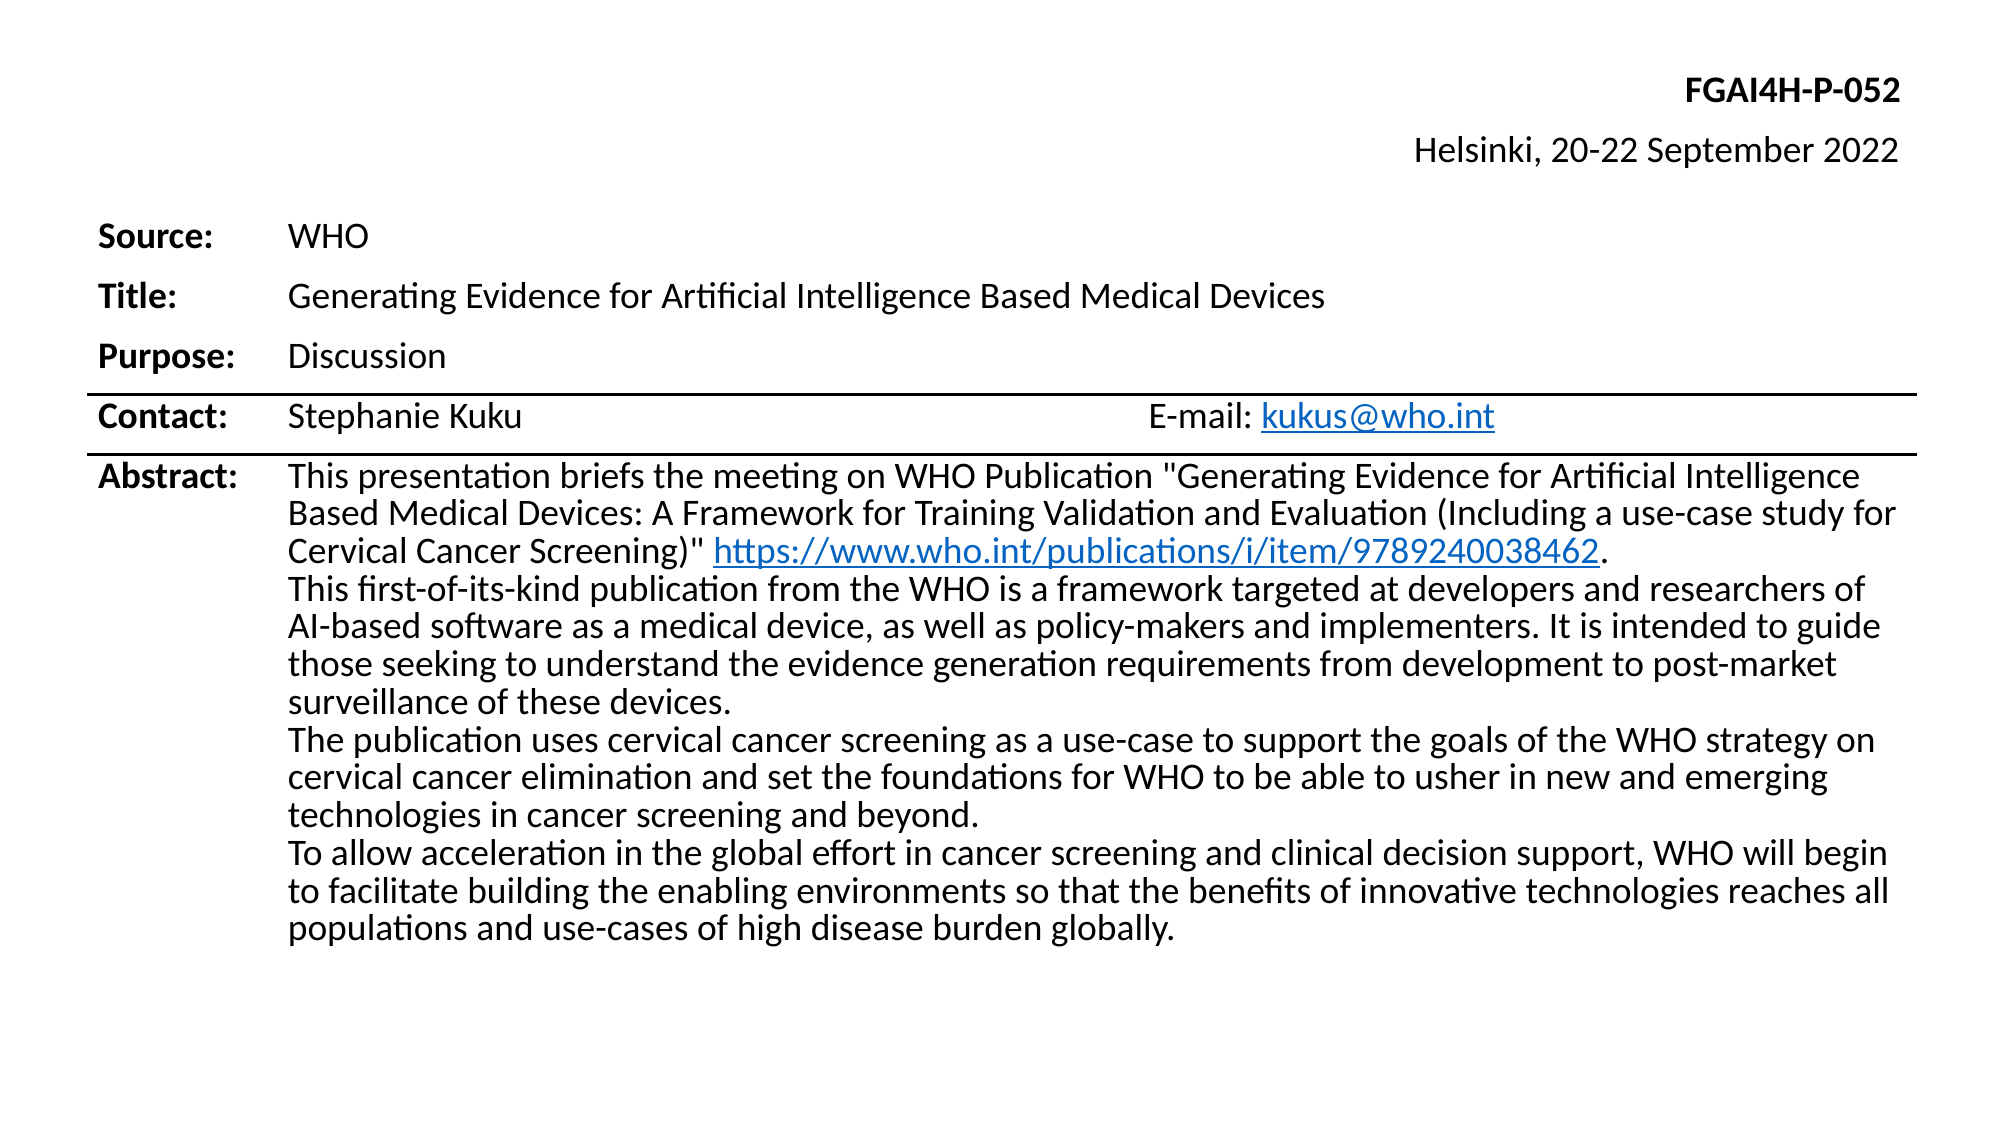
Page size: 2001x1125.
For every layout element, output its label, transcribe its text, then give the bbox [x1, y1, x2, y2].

text_box FGAI4H-P-052 [1670, 57, 1916, 118]
table_cell This presentation briefs the meeting on WHO Publication "Generating Evidence for Artificial Intelligence Based Medical Devices: A Framework for Training Validation and Evaluation (Including a use-case study for Cervical Cancer Screening)" https://www.who.int/publications/i/item/9789240038462. This first-of-its-kind publication from the WHO is a framework targeted at developers and researchers of AI-based software as a medical device, as well as policy-makers and implementers. It is intended to guide those seeking to understand the evidence generation requirements from development to post-market surveillance of these devices. The publication uses cervical cancer screening as a use-case to support the goals of the WHO strategy on cervical cancer elimination and set the foundations for WHO to be able to usher in new and emerging technologies in cancer screening and beyond. To allow acceleration in the global effort in cancer screening and clinical decision support, WHO will begin to facilitate building the enabling environments so that the benefits of innovative technologies reaches all populations and use-cases of high disease burden globally. [277, 456, 1917, 1051]
table_header WHO [277, 214, 1917, 274]
table_cell Generating Evidence for Artificial Intelligence Based Medical Devices [277, 274, 1917, 334]
table_cell Title: [87, 274, 277, 334]
table_cell Stephanie Kuku [277, 396, 1138, 453]
text_box Helsinki, 20-22 September 2022 [1399, 117, 1915, 178]
table_cell Abstract: [87, 456, 277, 1051]
table_cell Discussion [277, 334, 1917, 393]
table_cell Purpose: [87, 334, 277, 393]
table_cell E-mail: kukus@who.int [1138, 396, 1917, 453]
table_header Source: [87, 214, 277, 274]
table_cell Contact: [87, 396, 277, 453]
